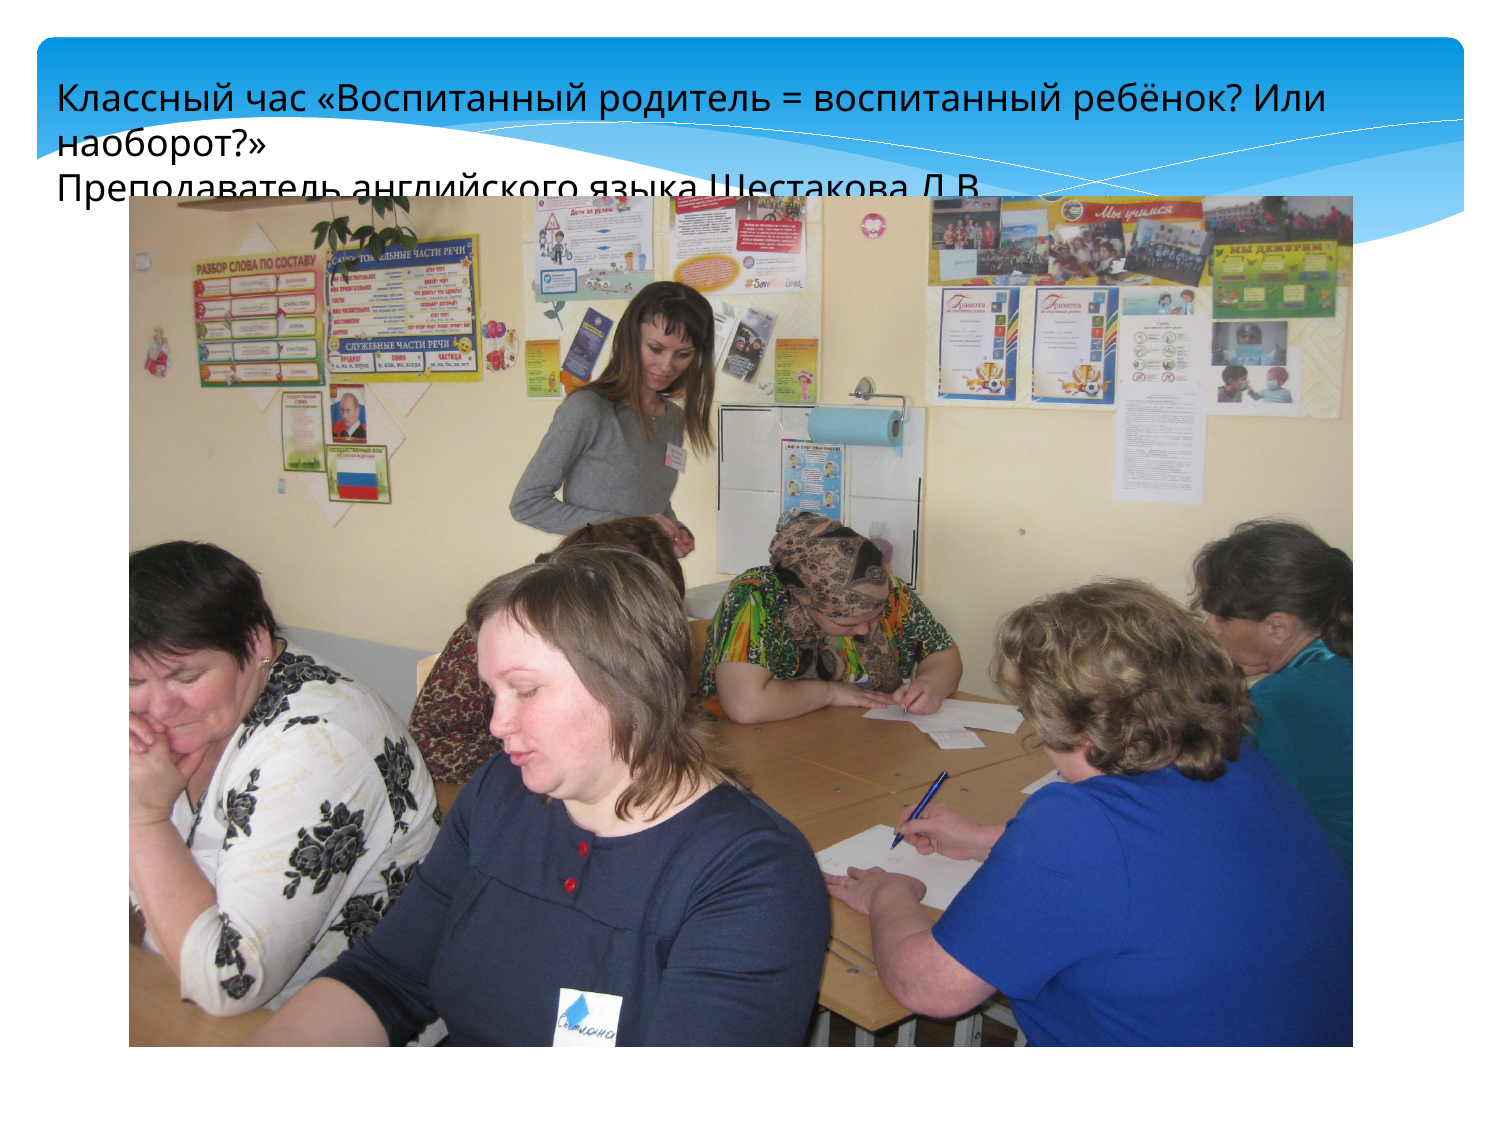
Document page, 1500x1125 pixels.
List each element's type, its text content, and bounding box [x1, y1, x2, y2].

picture [129, 195, 1353, 1047]
text_box Классный час «Воспитанный родитель = воспитанный ребёнок? Или наоборот?» Преподаватель английского языка Шестакова Л.В. [41, 66, 1412, 217]
